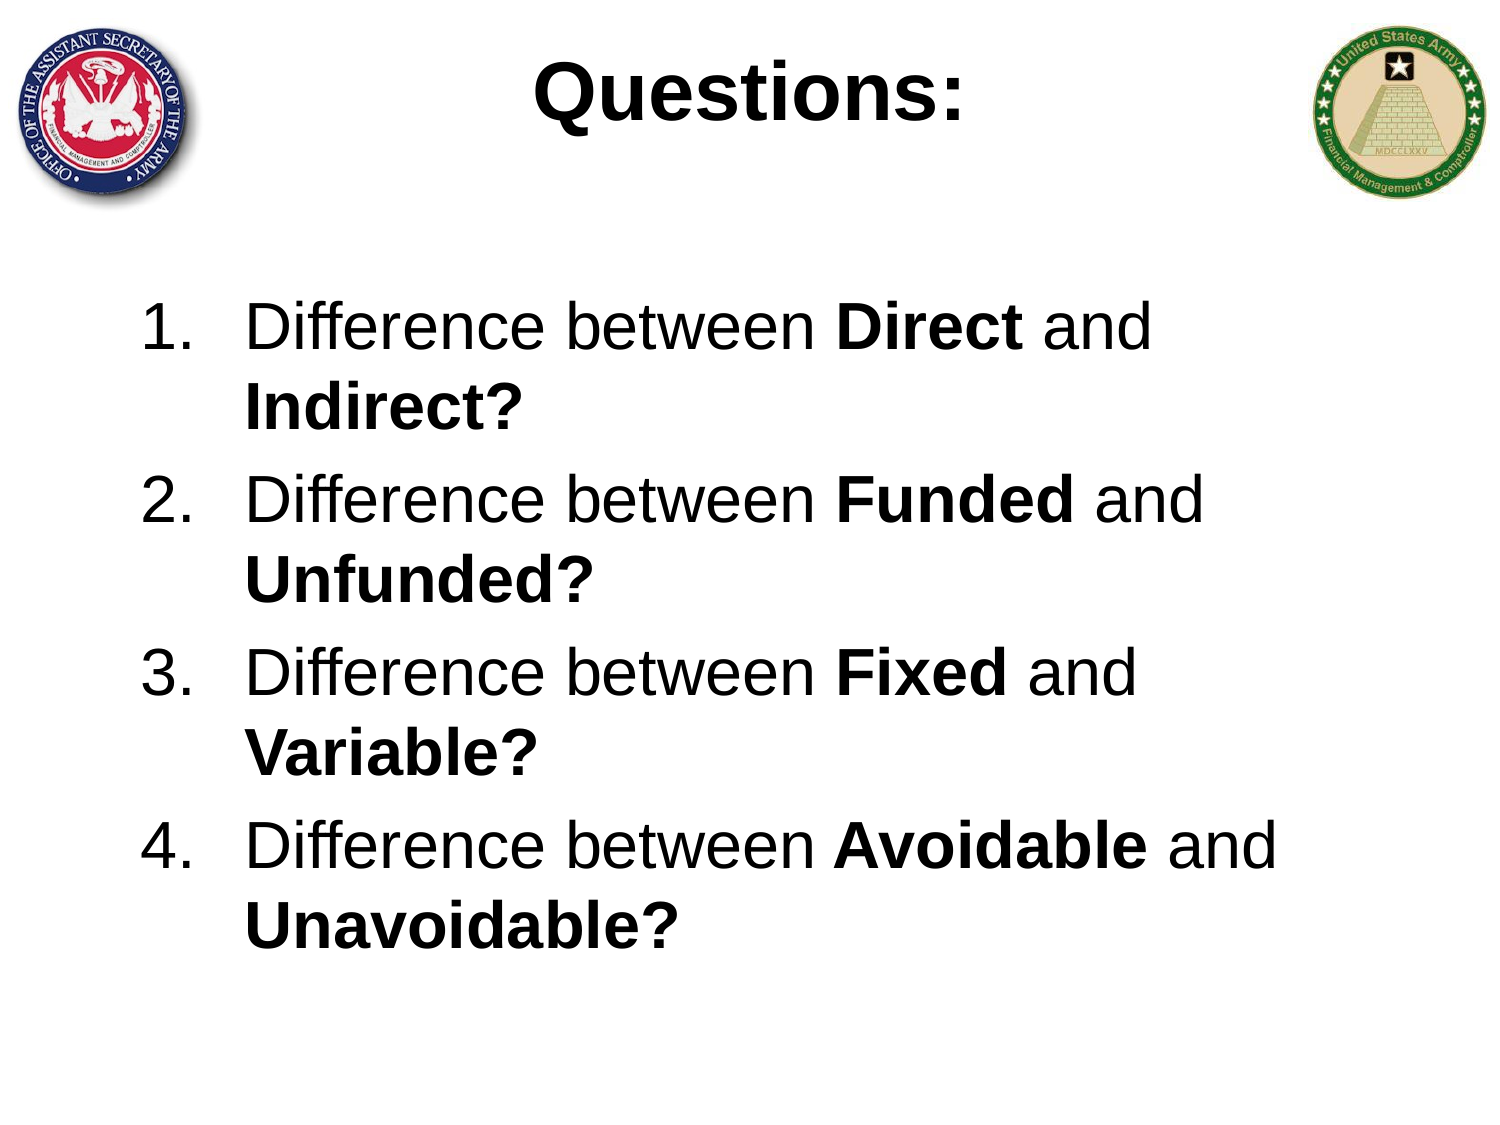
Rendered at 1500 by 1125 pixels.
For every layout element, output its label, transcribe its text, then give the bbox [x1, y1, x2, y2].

list Difference between Direct and Indirect? Difference between Funded and Unfunded? Difference between Fixed and Variable? Difference between Avoidable and Unavoidable? [125, 275, 1413, 1088]
title Questions: [200, 37, 1300, 171]
picture [8, 18, 213, 222]
picture [1308, 23, 1490, 202]
